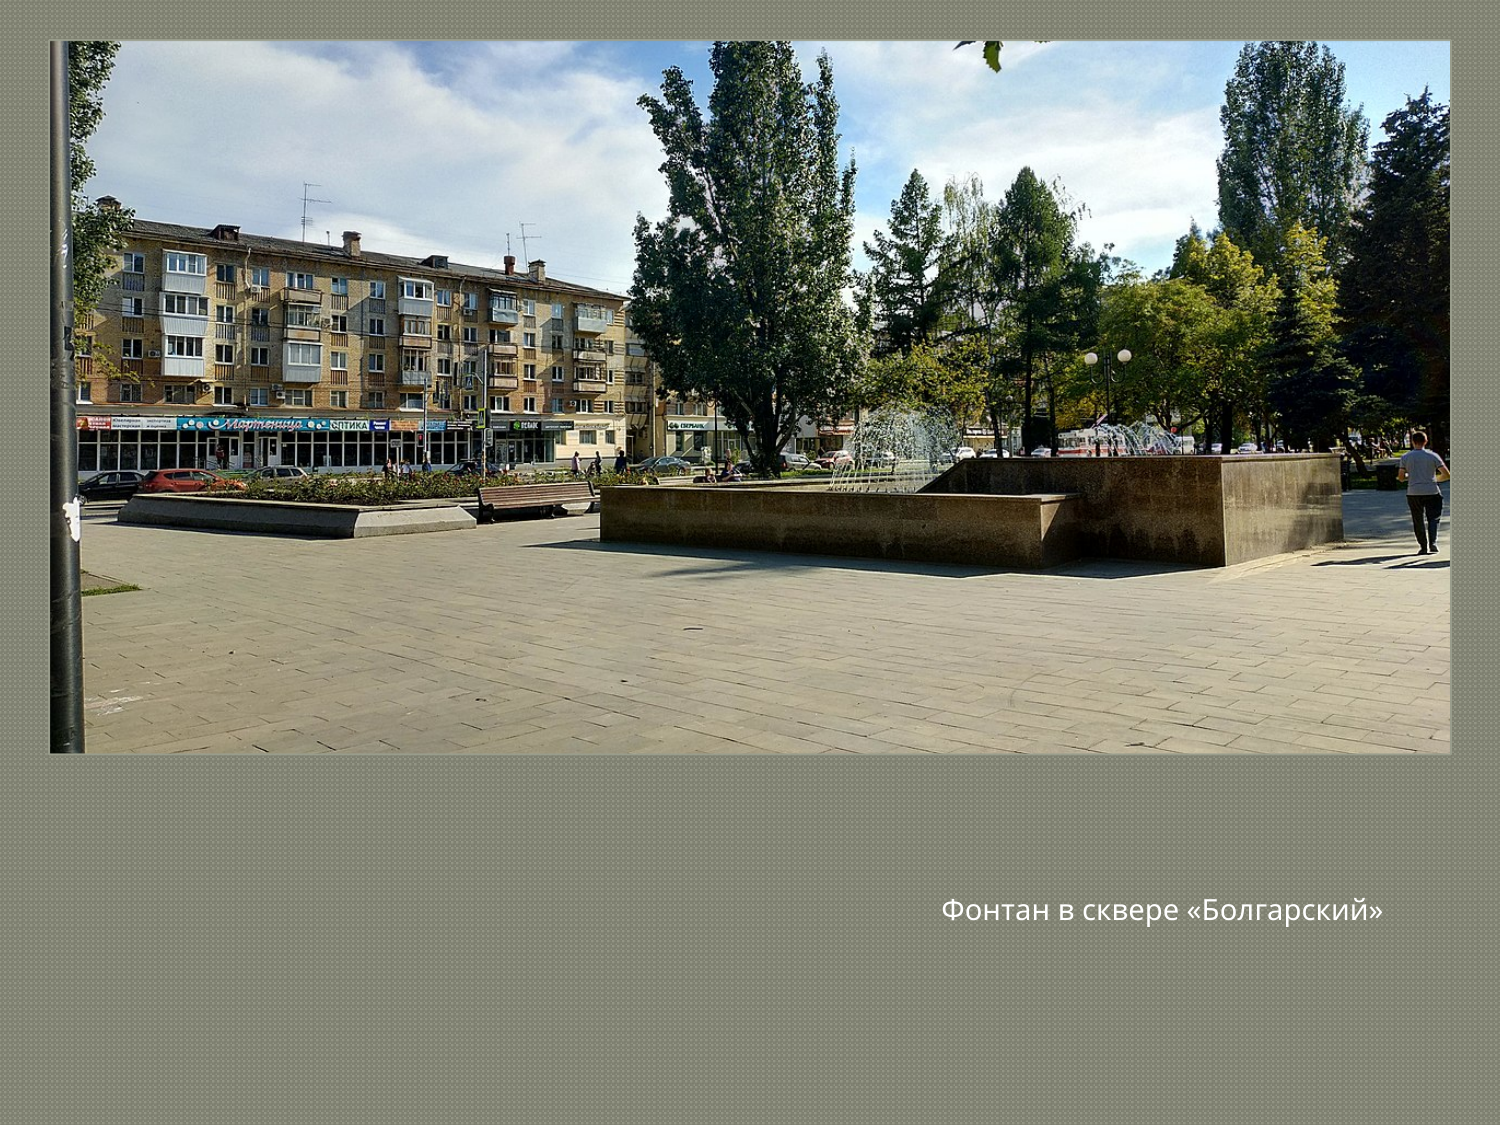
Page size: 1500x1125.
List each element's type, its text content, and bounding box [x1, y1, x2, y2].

list Фонтан в сквере «Болгарский» [498, 883, 1399, 1034]
picture [49, 40, 1451, 754]
